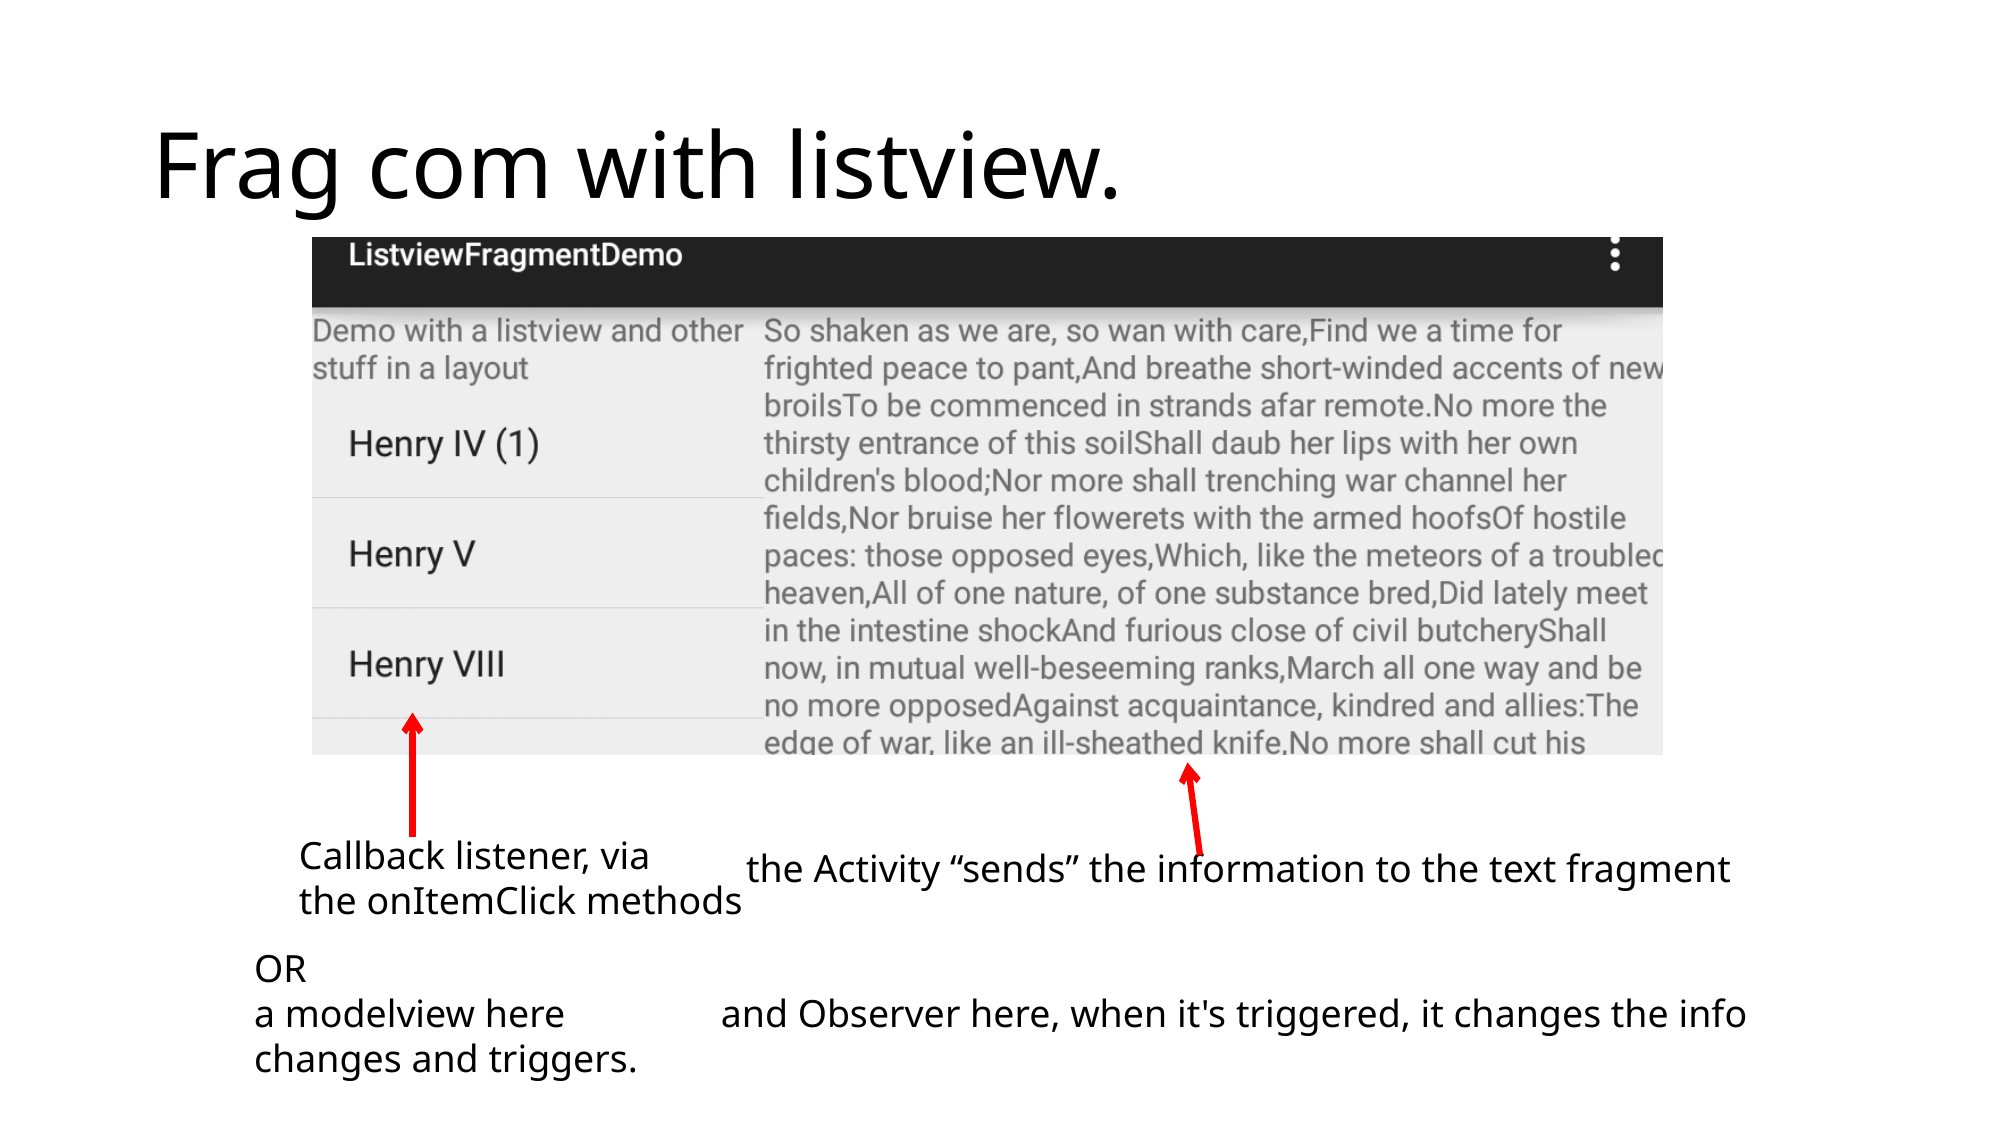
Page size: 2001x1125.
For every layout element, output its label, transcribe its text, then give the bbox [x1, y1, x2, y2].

text_box OR a modelview here and Observer here, when it's triggered, it changes the info changes and triggers. [239, 937, 1764, 1088]
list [311, 236, 1663, 756]
title Frag com with listview. [137, 59, 1863, 278]
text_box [1186, 761, 1201, 856]
text_box Callback listener, via the onItemClick methods [284, 824, 758, 930]
text_box the Activity “sends” the information to the text fragment [731, 837, 1747, 898]
